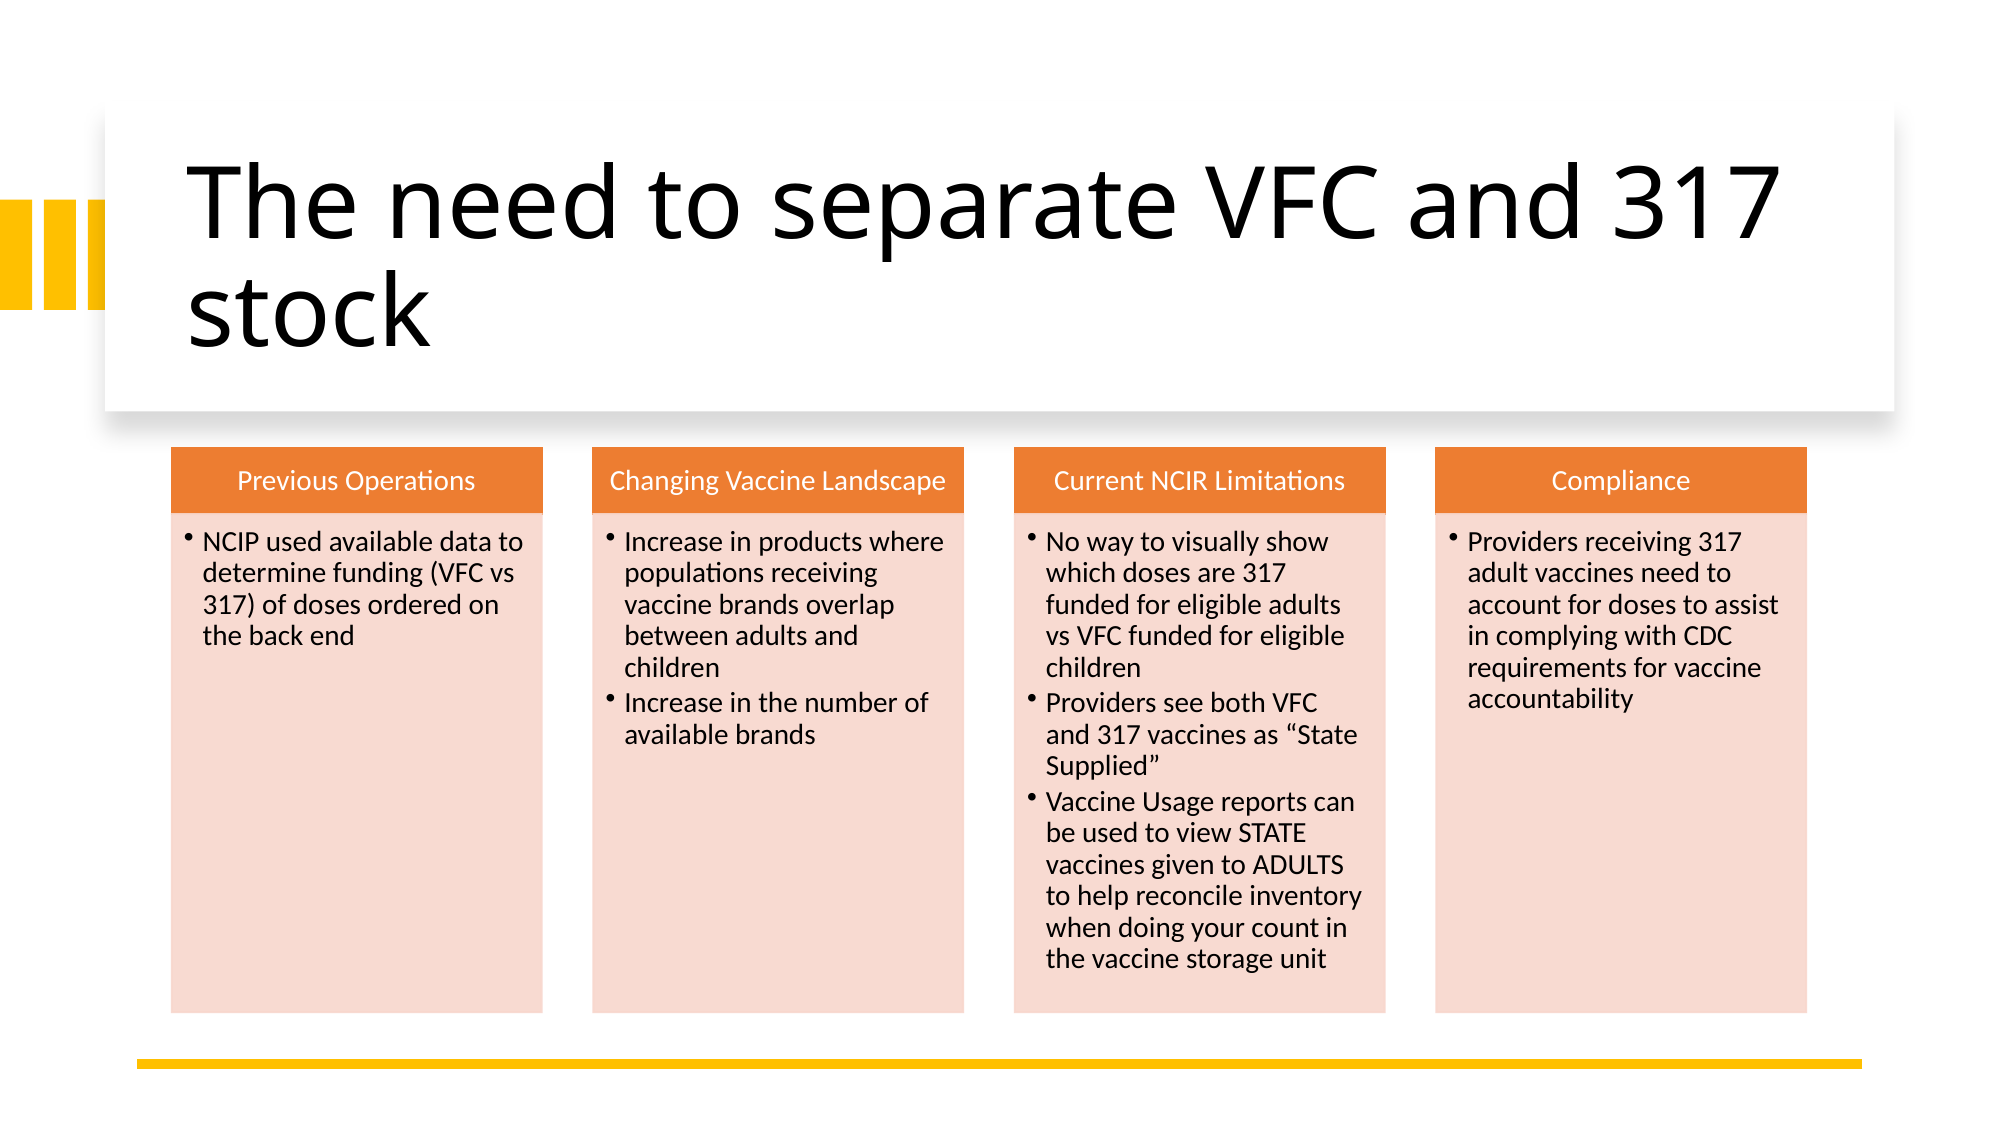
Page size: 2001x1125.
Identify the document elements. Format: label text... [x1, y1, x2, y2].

text_box [0, 0, 2000, 1125]
title The need to separate VFC and 317 stock [171, 132, 1840, 388]
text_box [171, 419, 1807, 1041]
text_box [0, 199, 120, 311]
text_box [104, 100, 1895, 412]
